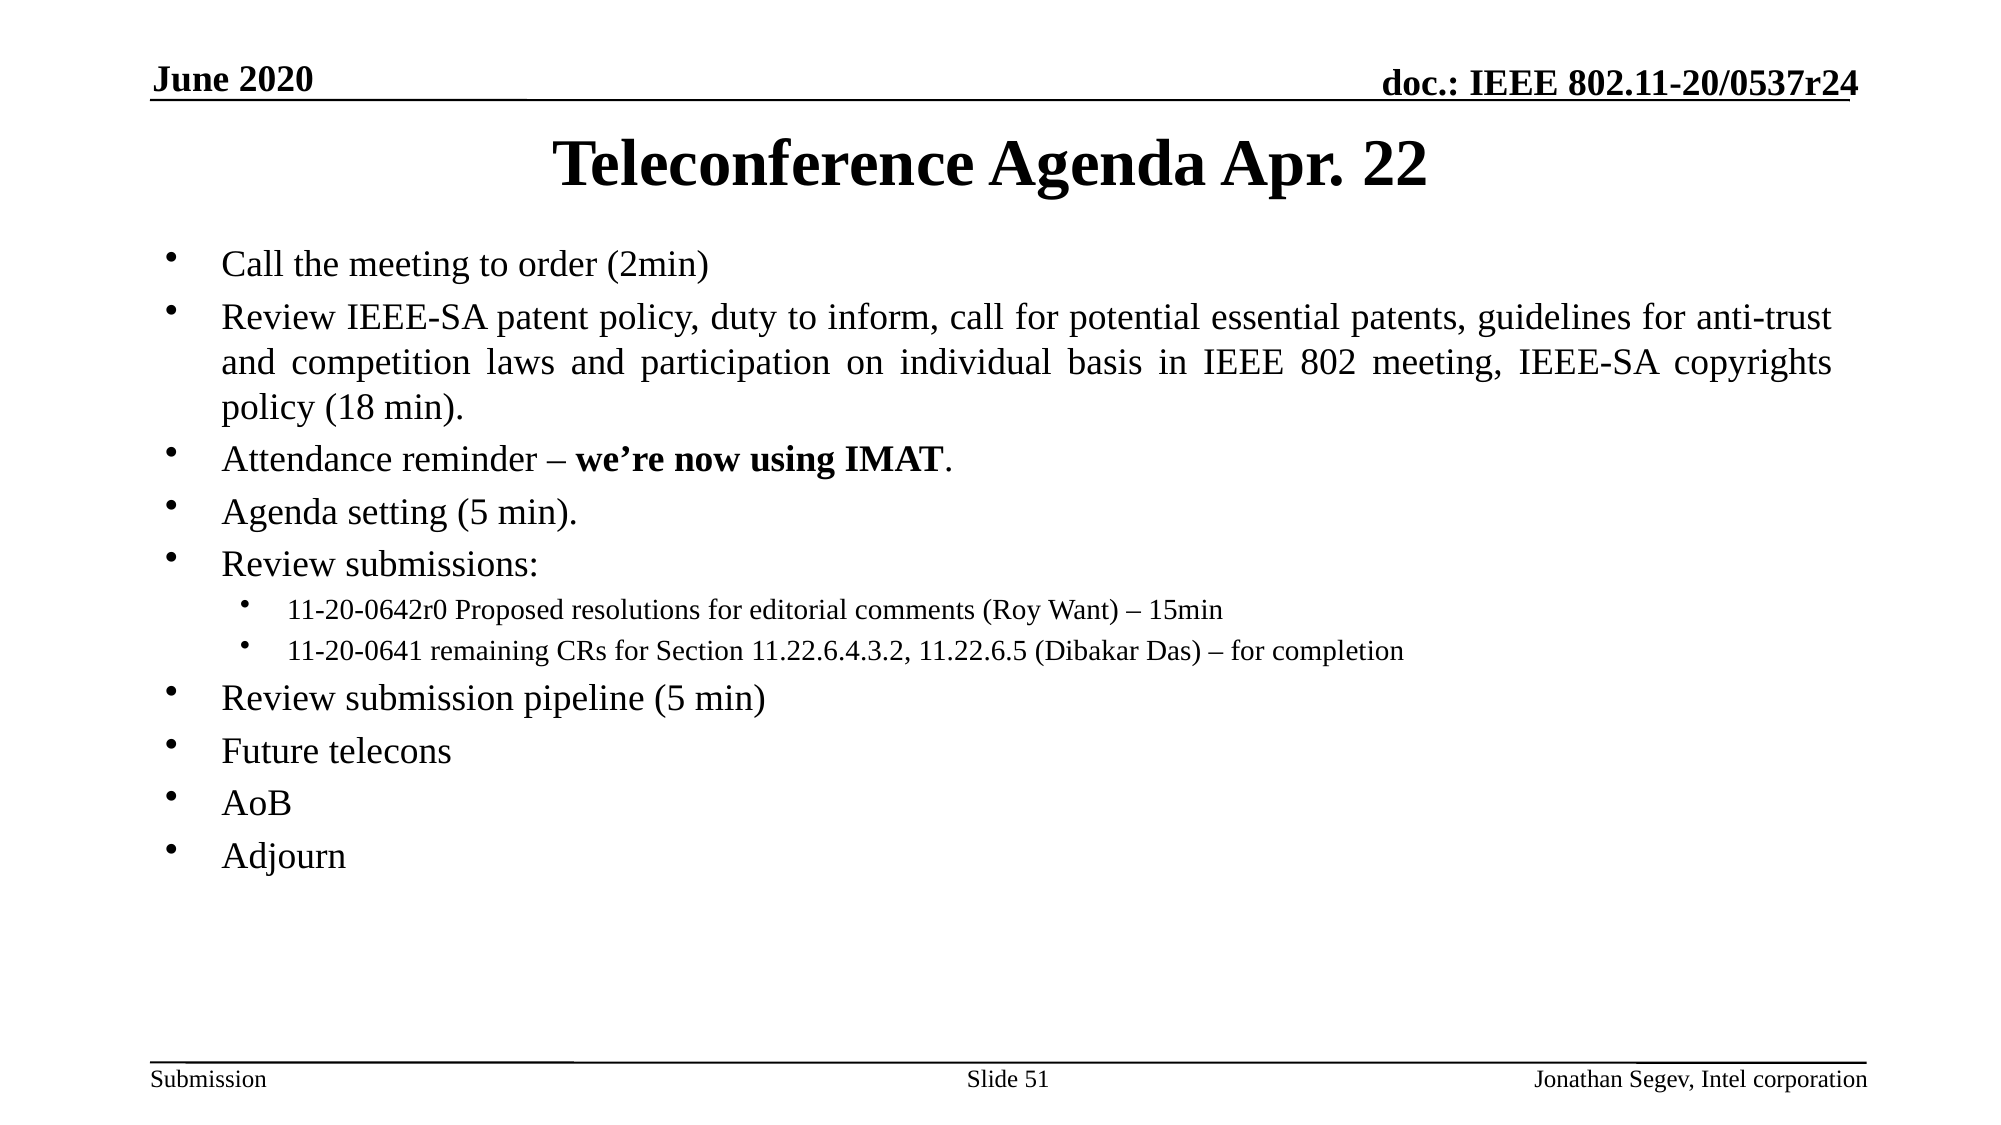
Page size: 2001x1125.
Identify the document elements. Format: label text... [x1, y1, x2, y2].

slide_number Slide 51 [950, 1061, 1067, 1123]
title Teleconference Agenda Apr. 22 [149, 112, 1850, 205]
footer Jonathan Segev, Intel corporation [1171, 1061, 1869, 1093]
list Call the meeting to order (2min) Review IEEE-SA patent policy, duty to inform, call for potential essential patents, guidelines for anti-trust and competition laws and participation on individual basis in IEEE 802 meeting, IEEE-SA copyrights policy (18 min). Attendance reminder – we’re now using IMAT. Agenda setting (5 min). Review submissions: 11-20-0642r0 Proposed resolutions for editorial comments (Roy Want) – 15min 11-20-0641 remaining CRs for Section 11.22.6.4.3.2, 11.22.6.5 (Dibakar Das) – for completion Review submission pipeline (5 min) Future telecons AoB Adjourn [149, 231, 1850, 1000]
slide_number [152, 54, 563, 100]
